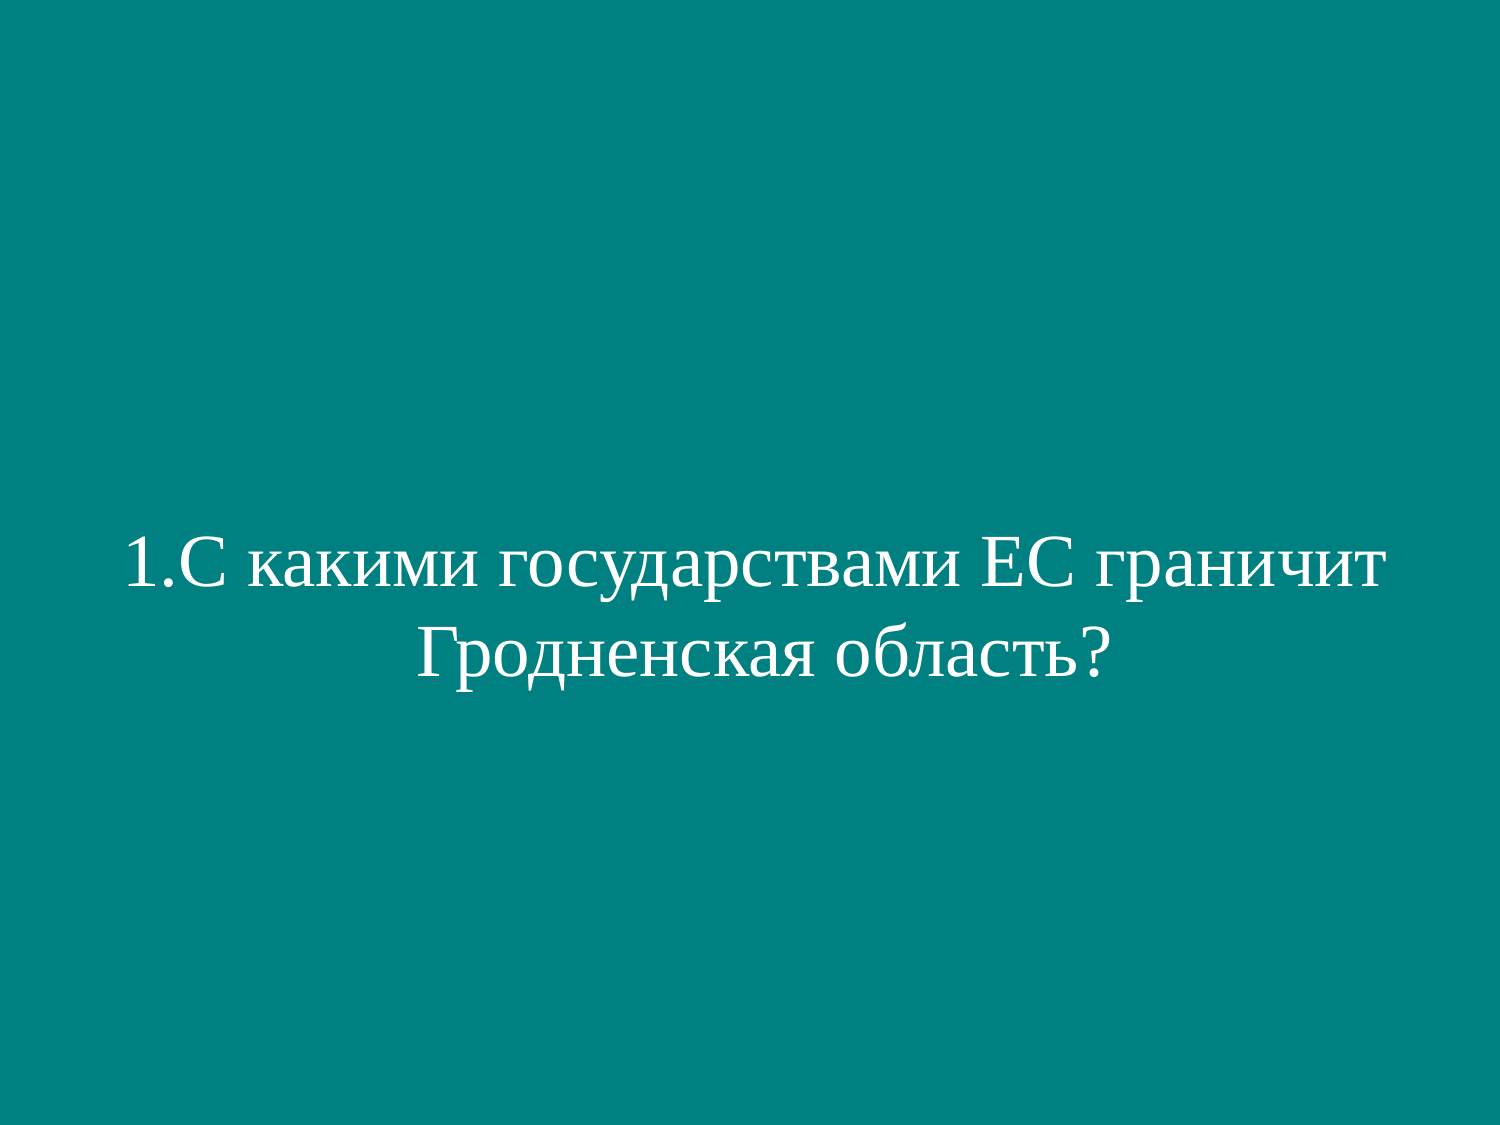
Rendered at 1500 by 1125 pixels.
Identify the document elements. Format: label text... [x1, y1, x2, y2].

text_box 1.С какими государствами ЕС граничит Гродненская область? [58, 503, 1453, 699]
